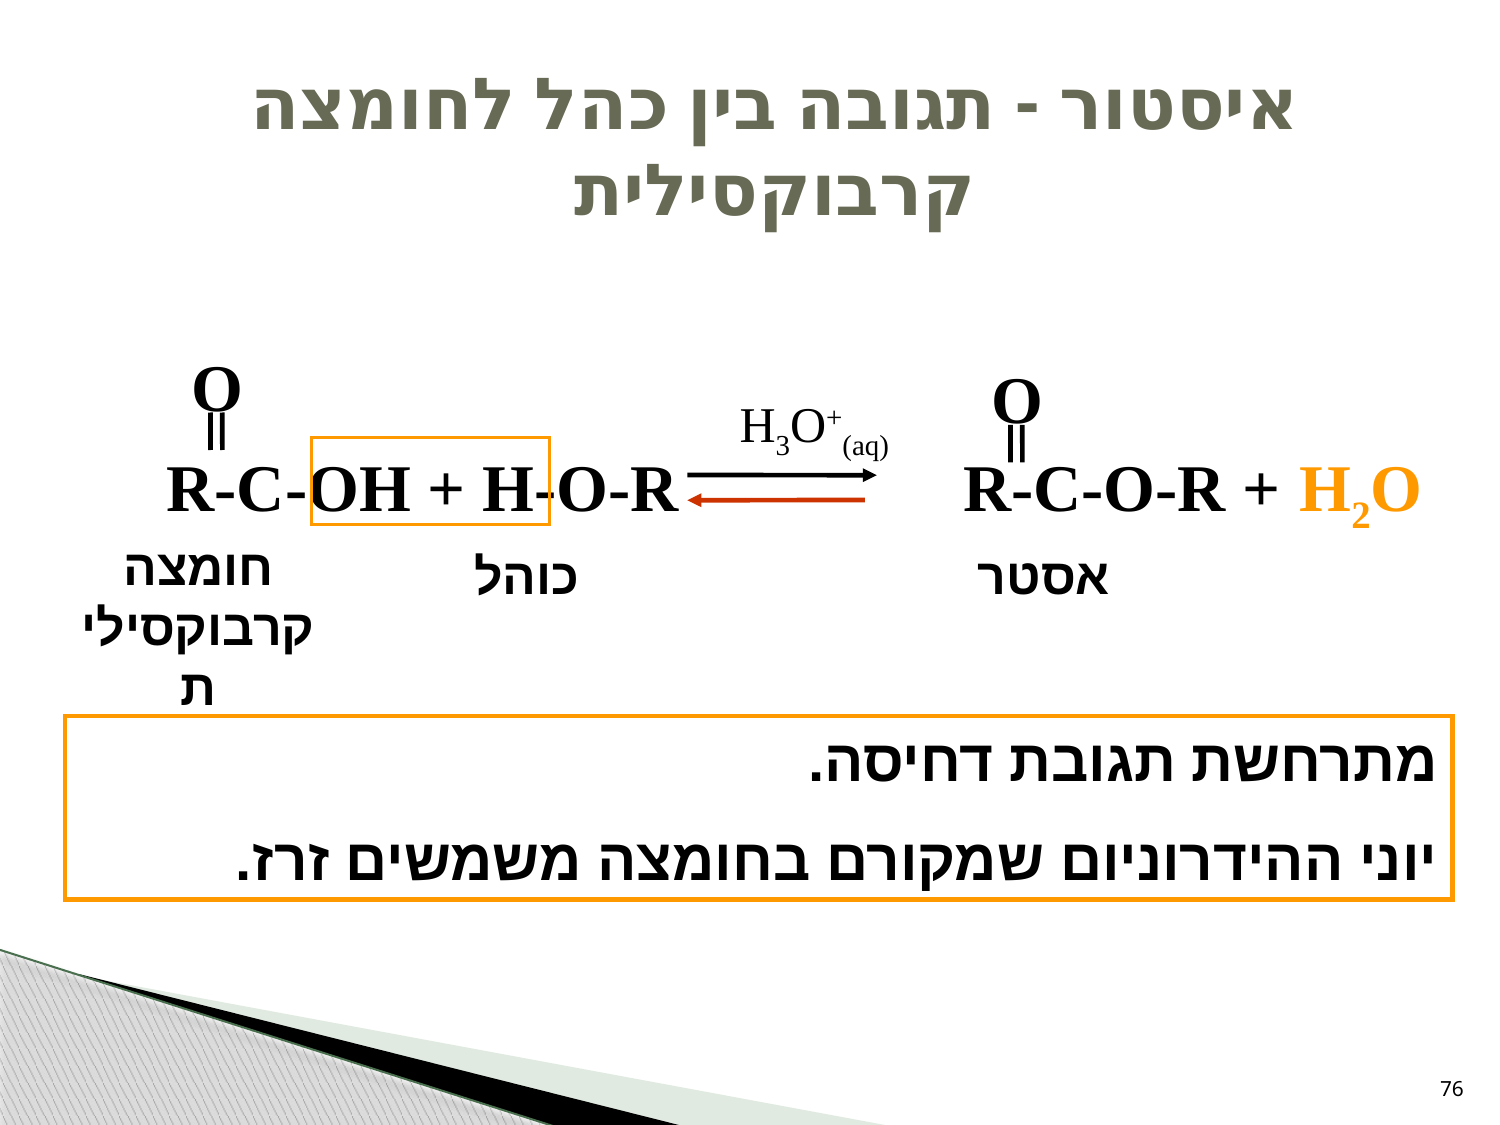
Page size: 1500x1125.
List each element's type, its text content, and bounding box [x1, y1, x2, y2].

text_box [687, 494, 865, 507]
title איסטור - תגובה בין כהל לחומצה קרבוקסילית [137, 50, 1413, 238]
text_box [174, 337, 258, 451]
text_box חומצה קרבוקסילית [62, 527, 335, 723]
text_box כוהל [449, 537, 604, 613]
text_box מתרחשת תגובת דחיסה. יוני ההידרוניום שמקורם בחומצה משמשים זרז. [64, 715, 1453, 900]
text_box [687, 469, 877, 482]
text_box [311, 437, 550, 525]
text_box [974, 349, 1058, 463]
text_box אסטר [937, 537, 1151, 613]
text_box H3O+(aq) [690, 385, 904, 469]
text_box R-C-OH + H-O-R R-C-O-R + H2O [112, 437, 1438, 544]
slide_number 76 [1418, 1051, 1479, 1112]
